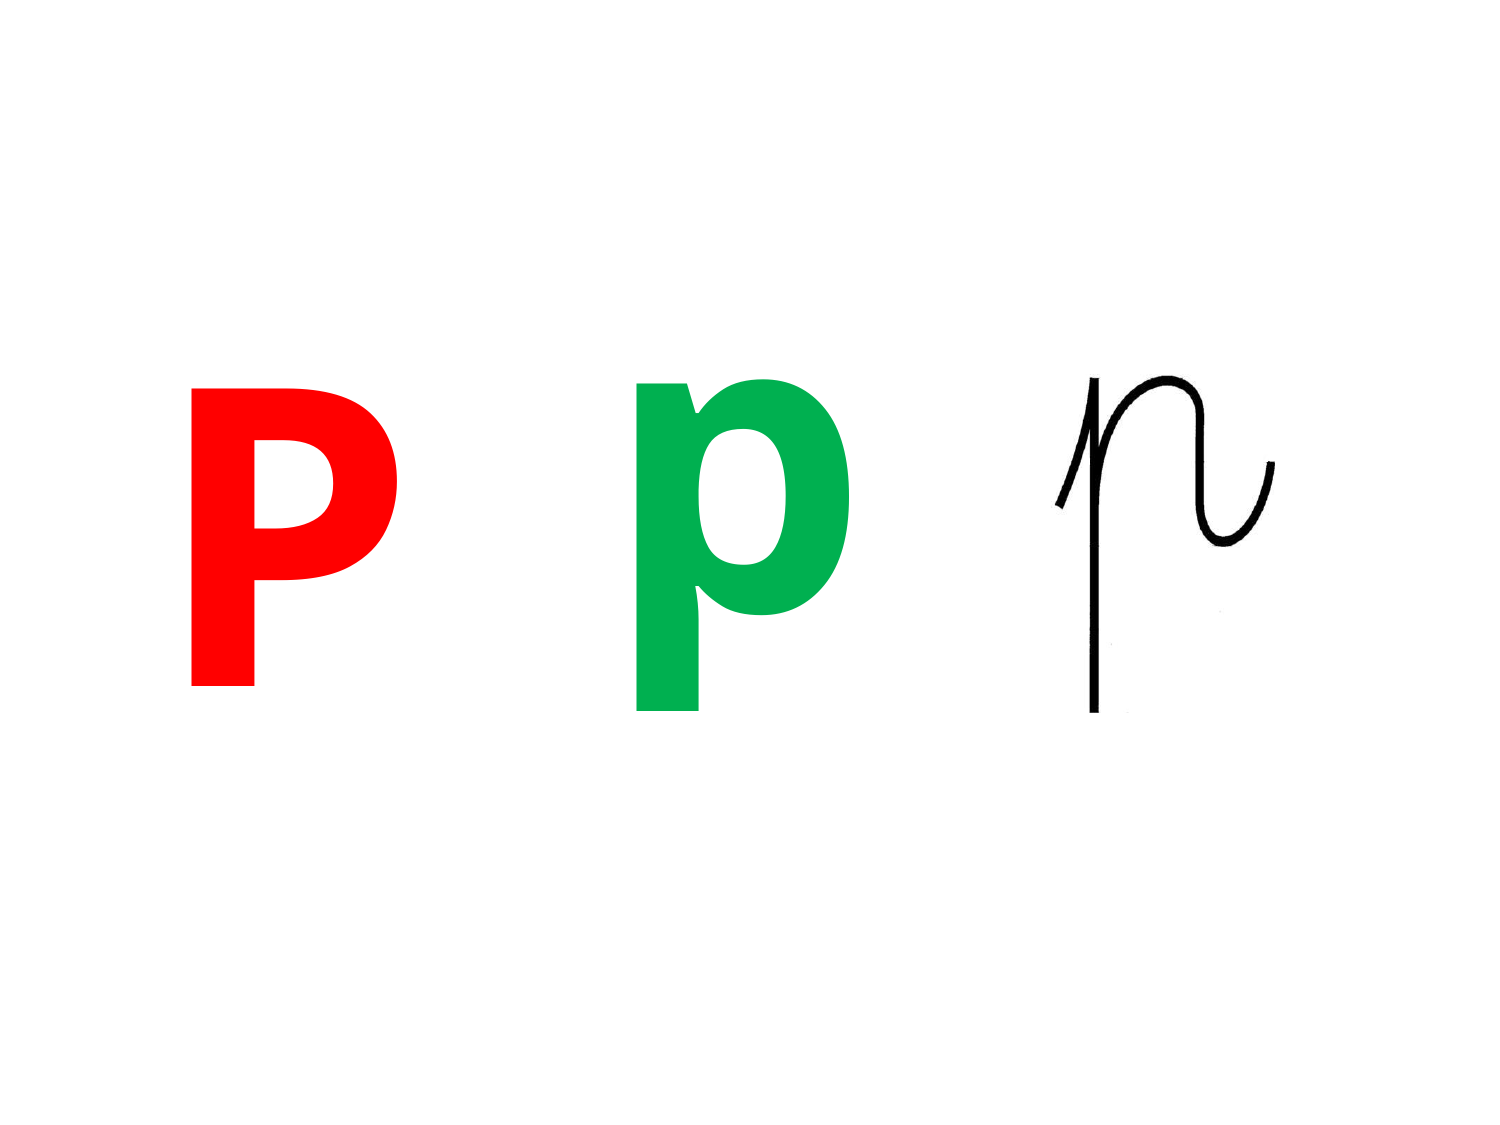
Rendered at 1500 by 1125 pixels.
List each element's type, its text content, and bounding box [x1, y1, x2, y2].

text_box P [96, 262, 550, 850]
picture [1049, 374, 1276, 713]
text_box p [546, 187, 1000, 775]
